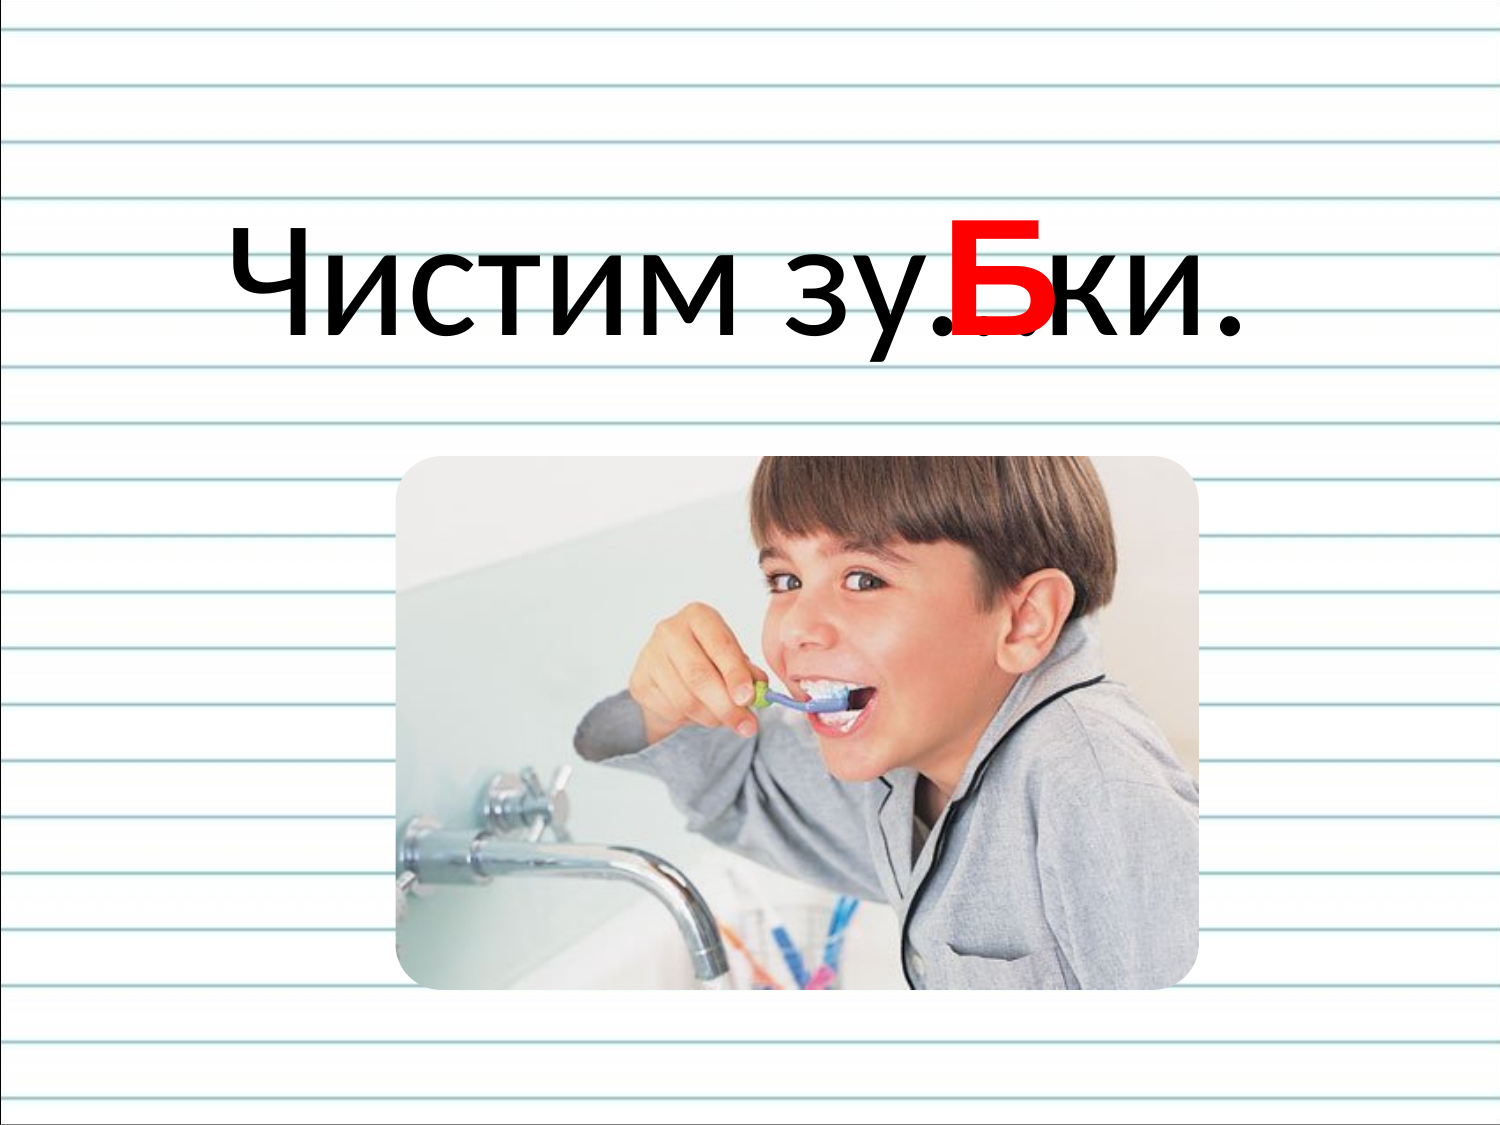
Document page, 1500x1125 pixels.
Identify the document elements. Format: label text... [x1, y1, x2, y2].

list Чистим зу…ки. [64, 160, 1414, 391]
picture [0, 0, 1500, 1125]
text_box Б [927, 160, 1046, 376]
